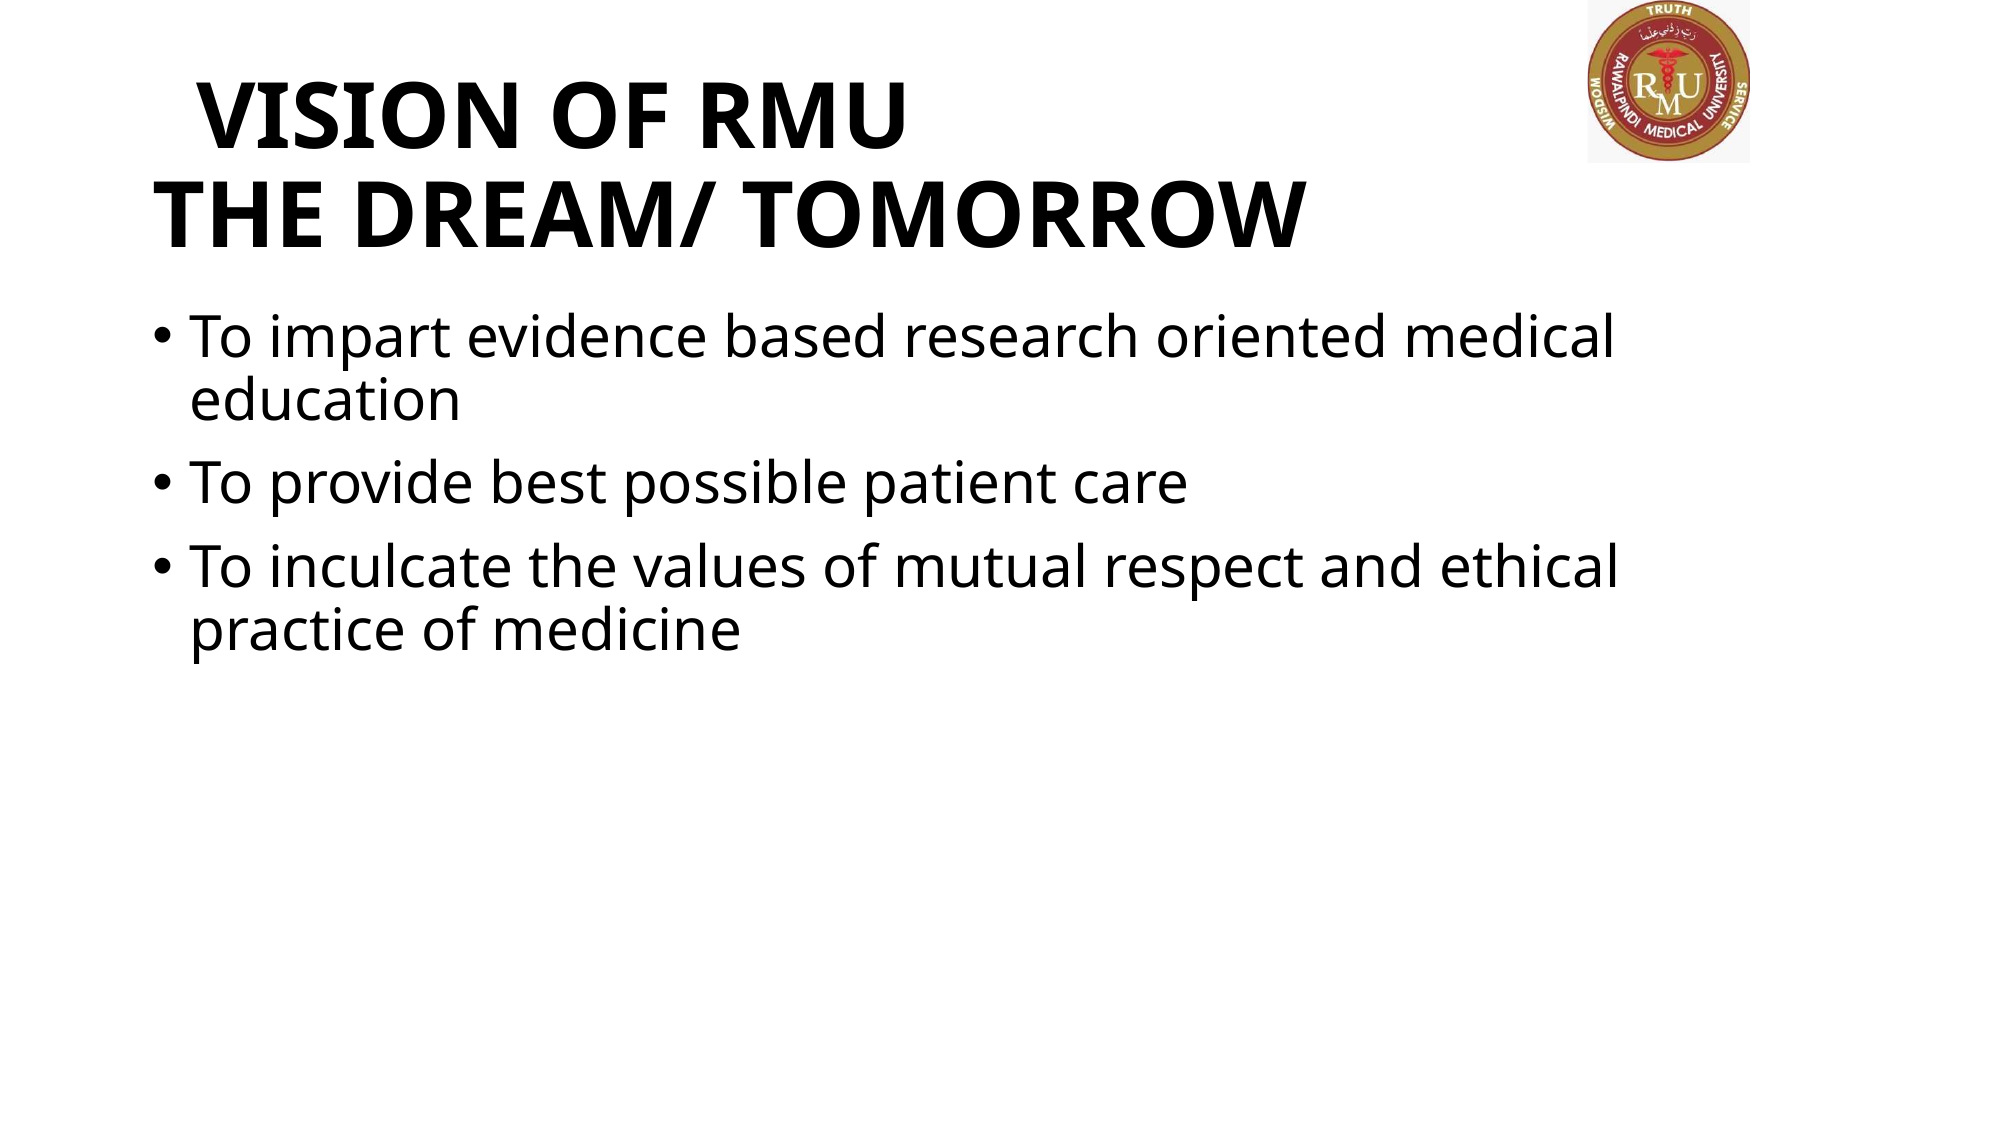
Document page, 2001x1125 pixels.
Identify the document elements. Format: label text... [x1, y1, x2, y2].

title VISION OF RMU THE DREAM/ TOMORROW [137, 59, 1863, 278]
list To impart evidence based research oriented medical education To provide best possible patient care To inculcate the values of mutual respect and ethical practice of medicine [137, 299, 1863, 1014]
picture [1586, 0, 1751, 163]
